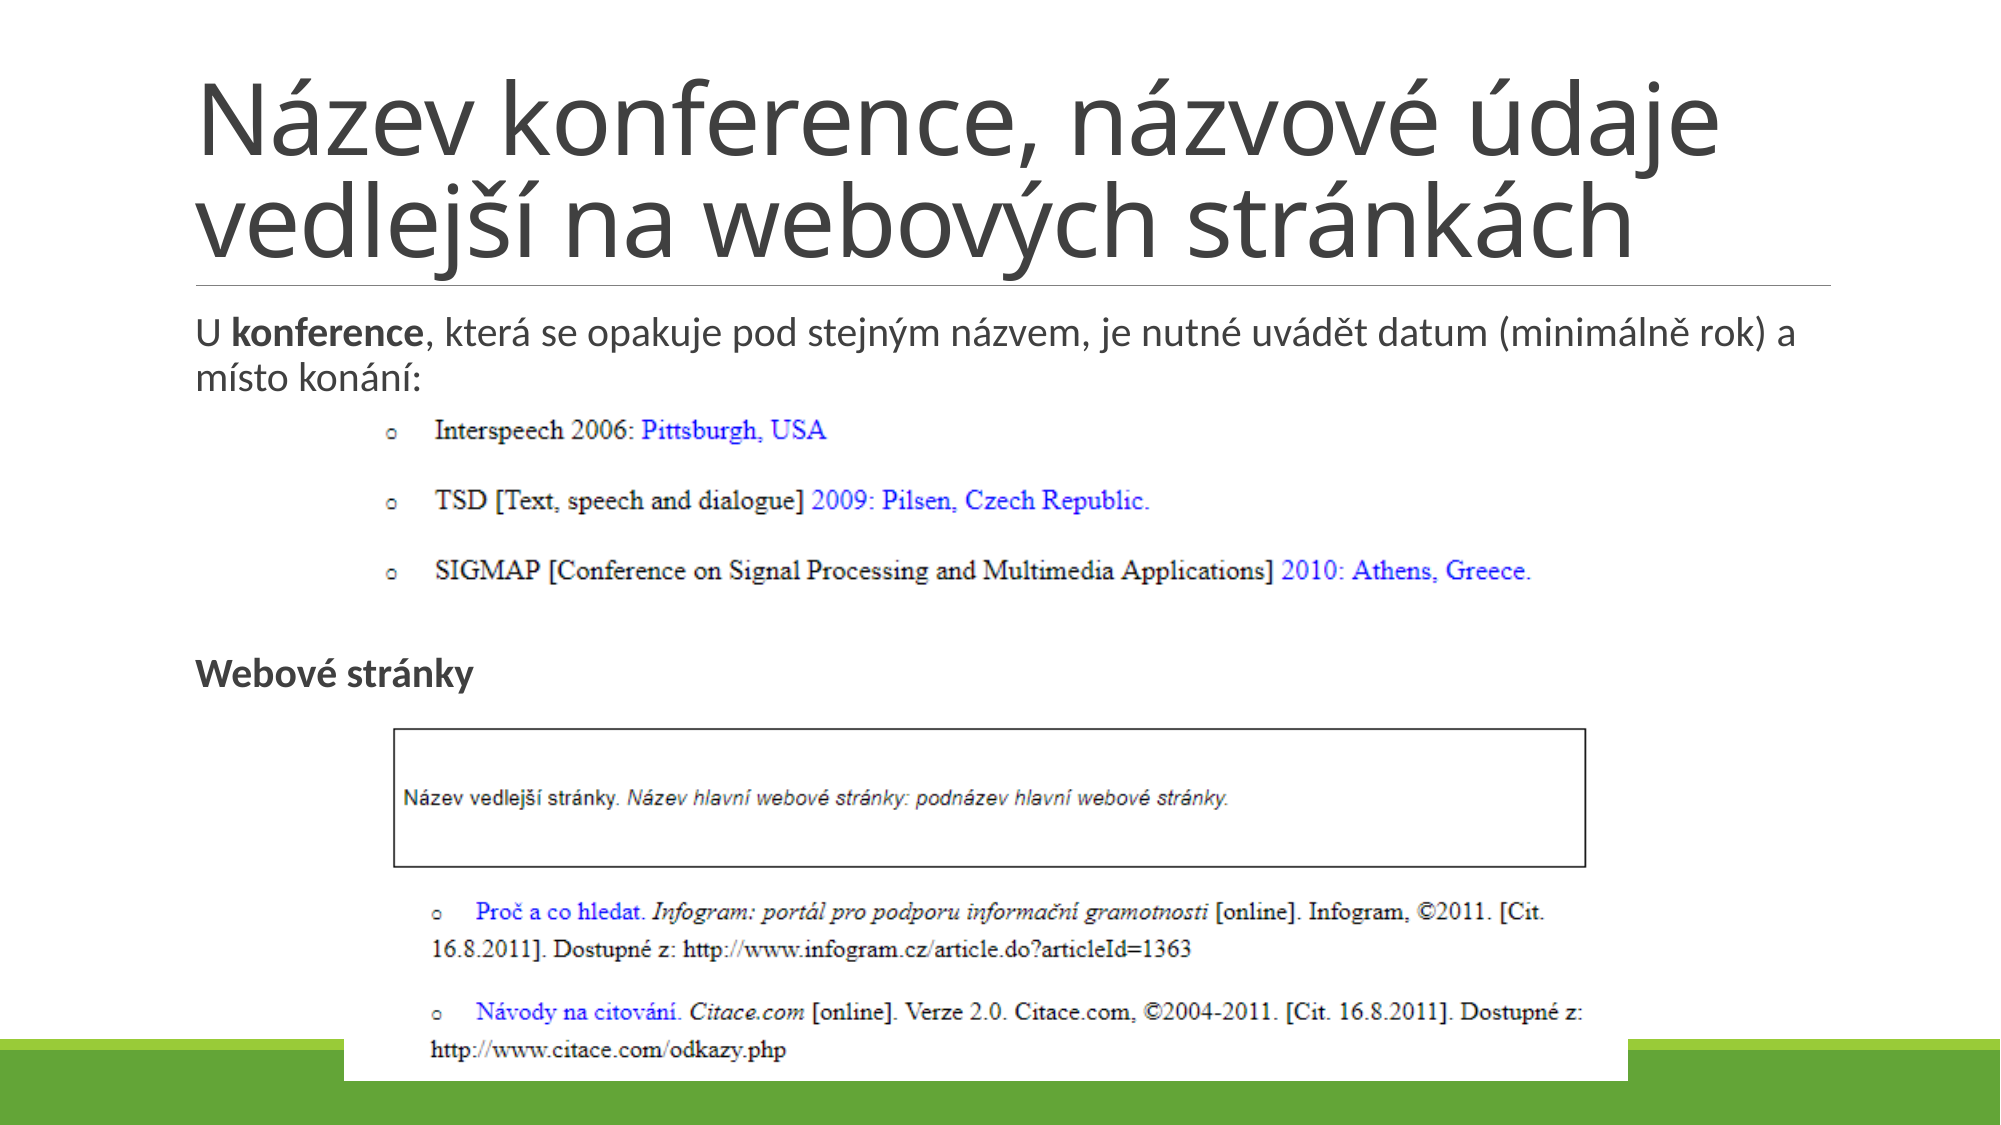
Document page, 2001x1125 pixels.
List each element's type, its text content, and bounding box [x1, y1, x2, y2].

picture [343, 715, 1628, 1081]
list U konference, která se opakuje pod stejným názvem, je nutné uvádět datum (minimálně rok) a místo konání: Webové stránky [180, 302, 1830, 963]
picture [359, 405, 1544, 614]
title Název konference, názvové údaje vedlejší na webových stránkách [180, 47, 1830, 285]
